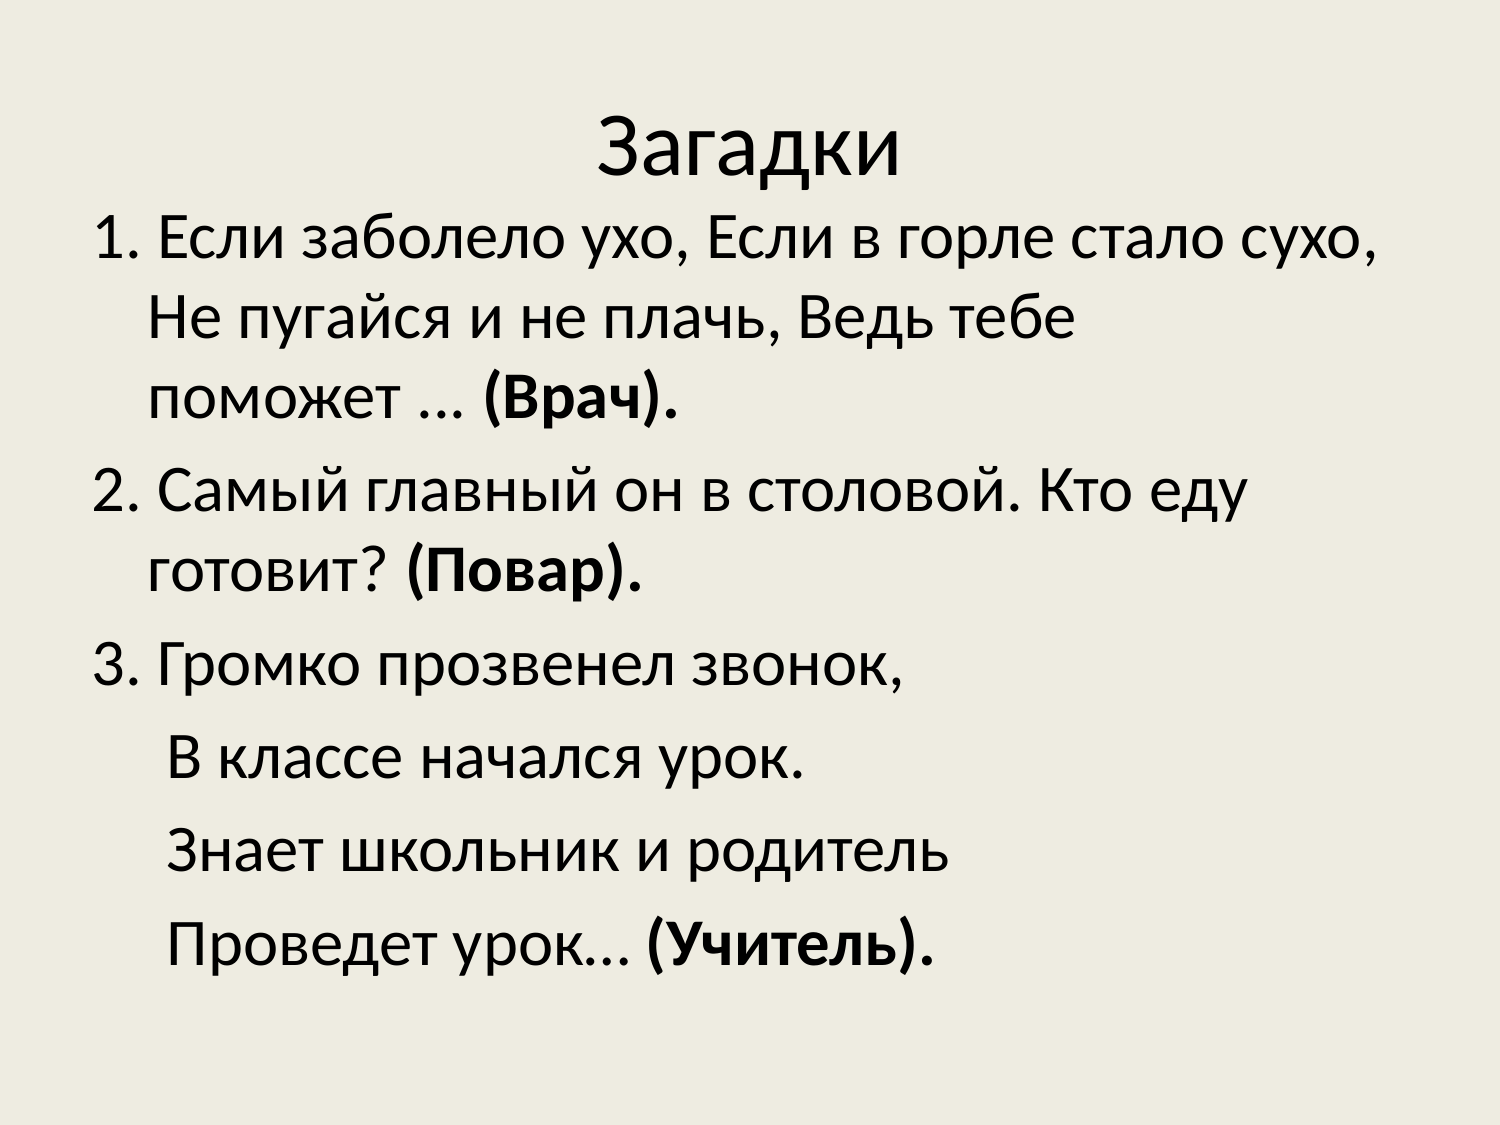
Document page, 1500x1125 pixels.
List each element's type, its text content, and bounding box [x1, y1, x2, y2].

title Загадки [74, 44, 1426, 233]
list 1. Если заболело ухо, Если в горле стало сухо, Не пугайся и не плачь, Ведь тебе поможет ... (Врач). 2. Самый главный он в столовой. Кто еду готовит? (Повар). 3. Громко прозвенел звонок, В классе начался урок. Знает школьник и родитель Проведет урок… (Учитель). [76, 184, 1426, 1024]
